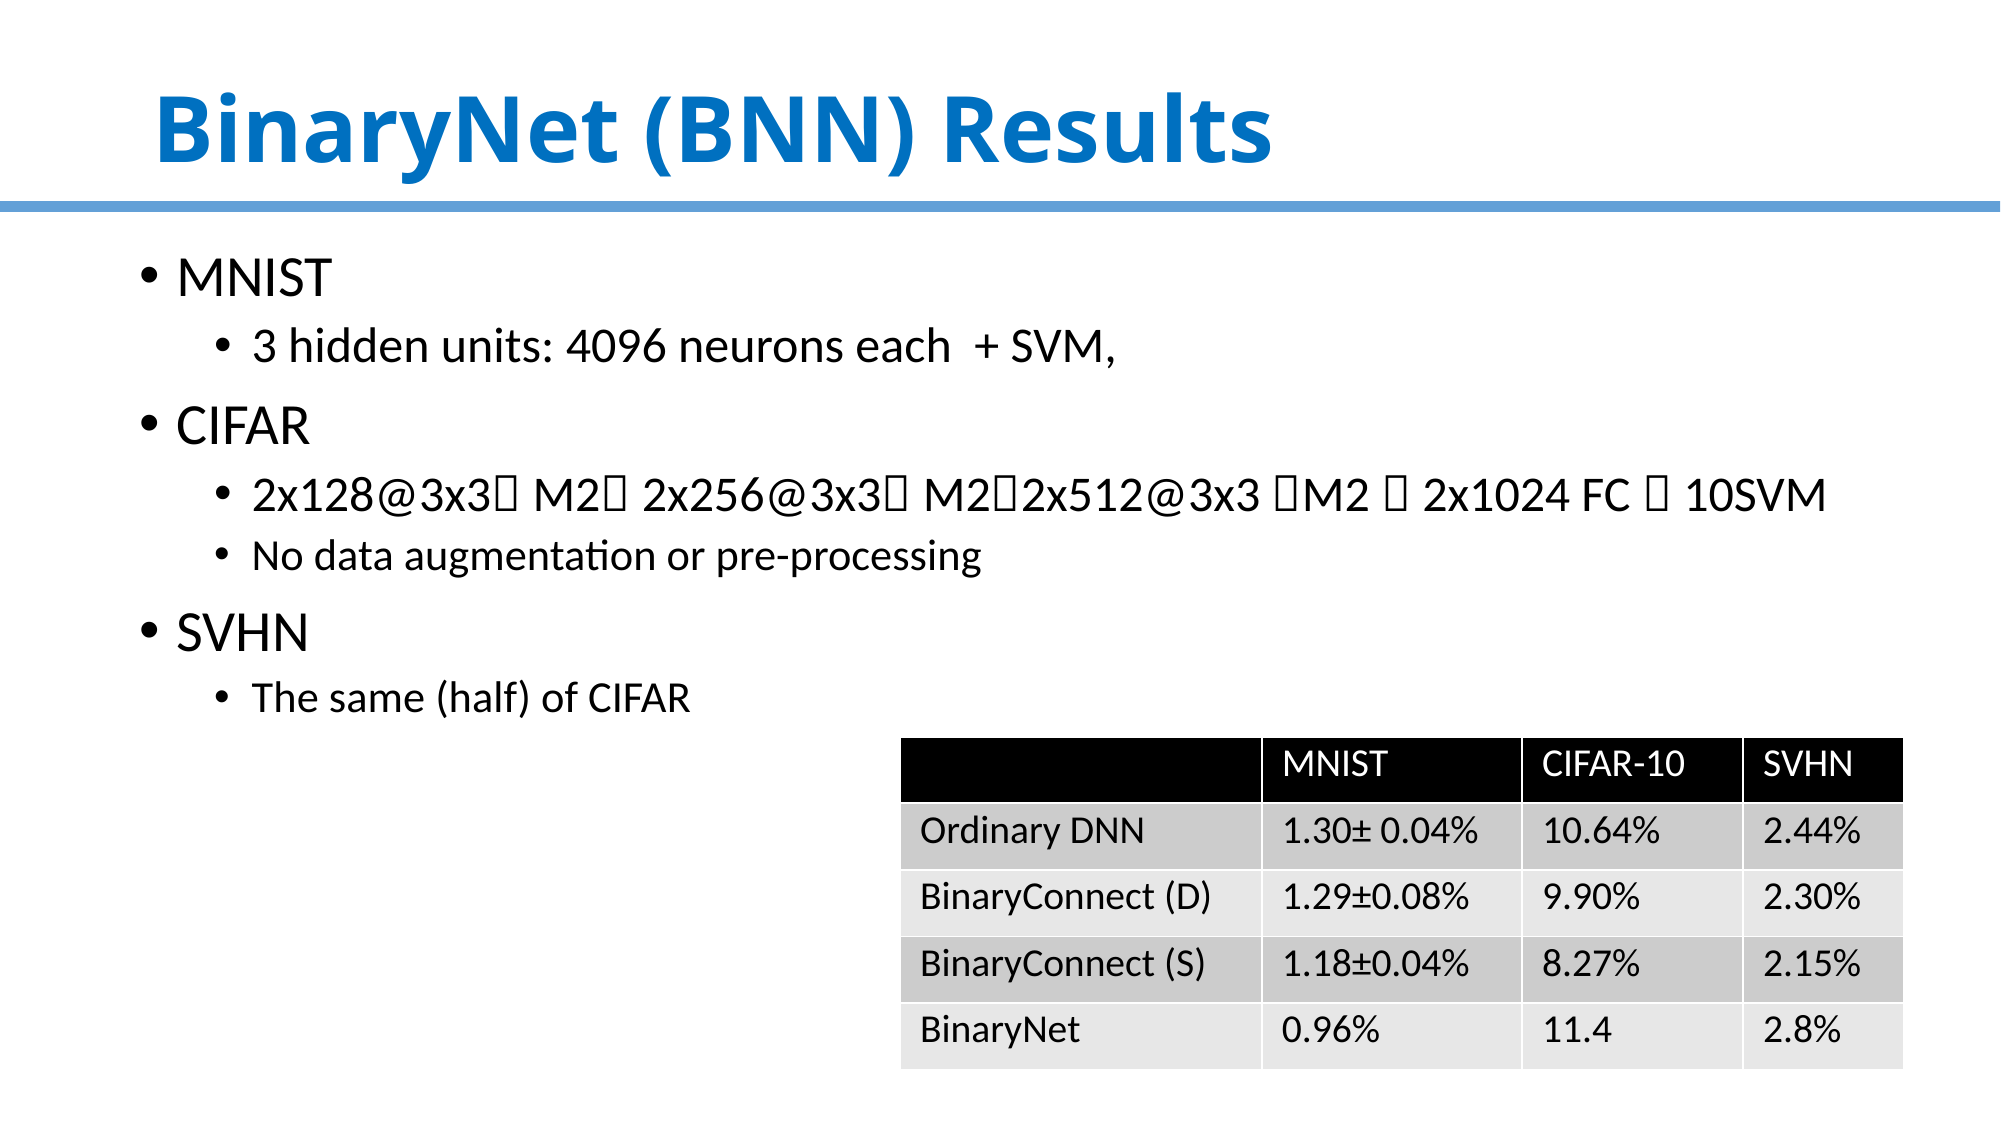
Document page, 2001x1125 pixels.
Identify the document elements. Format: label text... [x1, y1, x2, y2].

table_cell BinaryConnect (S) [901, 937, 1261, 1002]
title BinaryNet (BNN) Results [137, 59, 1863, 207]
table_header [901, 738, 1261, 802]
table_cell 1.29±0.08% [1263, 871, 1521, 936]
table_cell 2.8% [1744, 1004, 1903, 1069]
table_cell 9.90% [1523, 871, 1742, 936]
table_header MNIST [1263, 738, 1521, 802]
table_cell 1.30± 0.04% [1263, 804, 1521, 869]
table_cell 10.64% [1523, 804, 1742, 869]
list MNIST 3 hidden units: 4096 neurons each + SVM, CIFAR 2x128@3x3 M2 2x256@3x3 M22x512@3x3 M2  2x1024 FC  10SVM No data augmentation or pre-processing SVHN The same (half) of CIFAR [124, 238, 1905, 886]
table_cell 2.15% [1744, 937, 1903, 1002]
table_cell 11.4 [1523, 1004, 1742, 1069]
table_cell BinaryConnect (D) [901, 871, 1261, 936]
table_header CIFAR-10 [1523, 738, 1742, 802]
table_cell 0.96% [1263, 1004, 1521, 1069]
table_header SVHN [1744, 738, 1903, 802]
table_cell 2.44% [1744, 804, 1903, 869]
table_cell Ordinary DNN [901, 804, 1261, 869]
table_cell BinaryNet [901, 1004, 1261, 1069]
table_cell 1.18±0.04% [1263, 937, 1521, 1002]
table_cell 2.30% [1744, 871, 1903, 936]
table_cell 8.27% [1523, 937, 1742, 1002]
